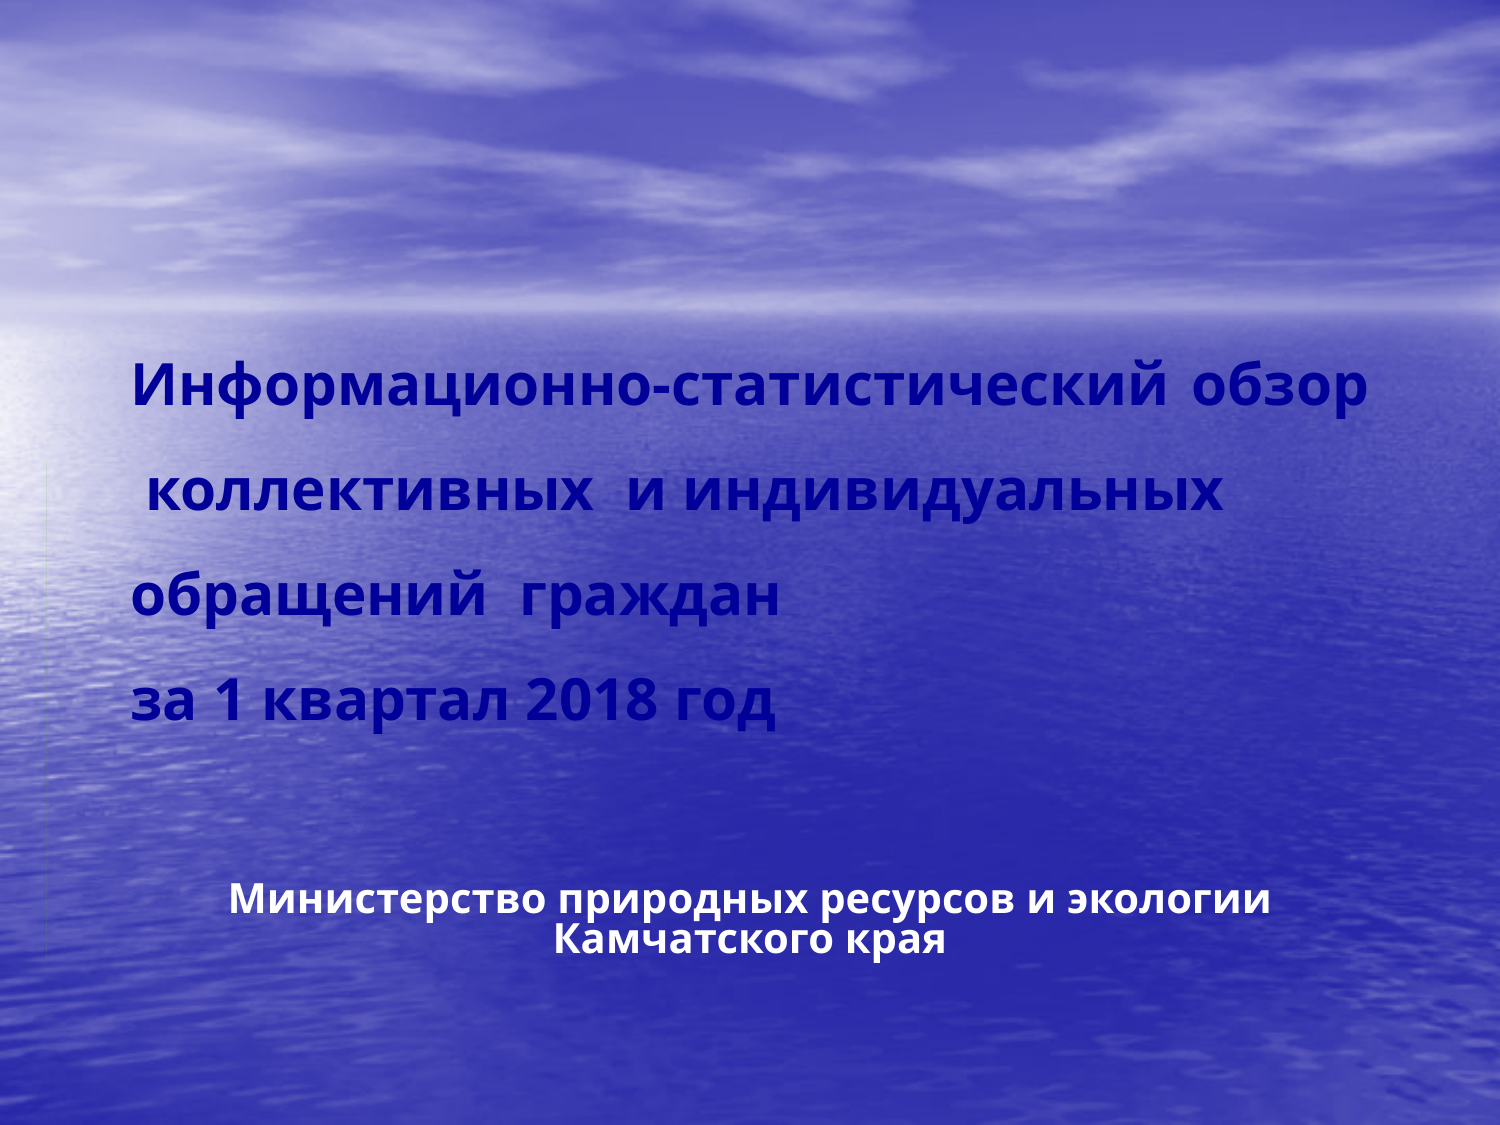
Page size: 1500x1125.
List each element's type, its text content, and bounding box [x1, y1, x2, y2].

subtitle Министерство природных ресурсов и экологии Камчатского края [159, 727, 1341, 977]
title Информационно-статистический обзор коллективных и индивидуальных обращений граждан за 1 квартал 2018 год [111, 326, 1388, 740]
